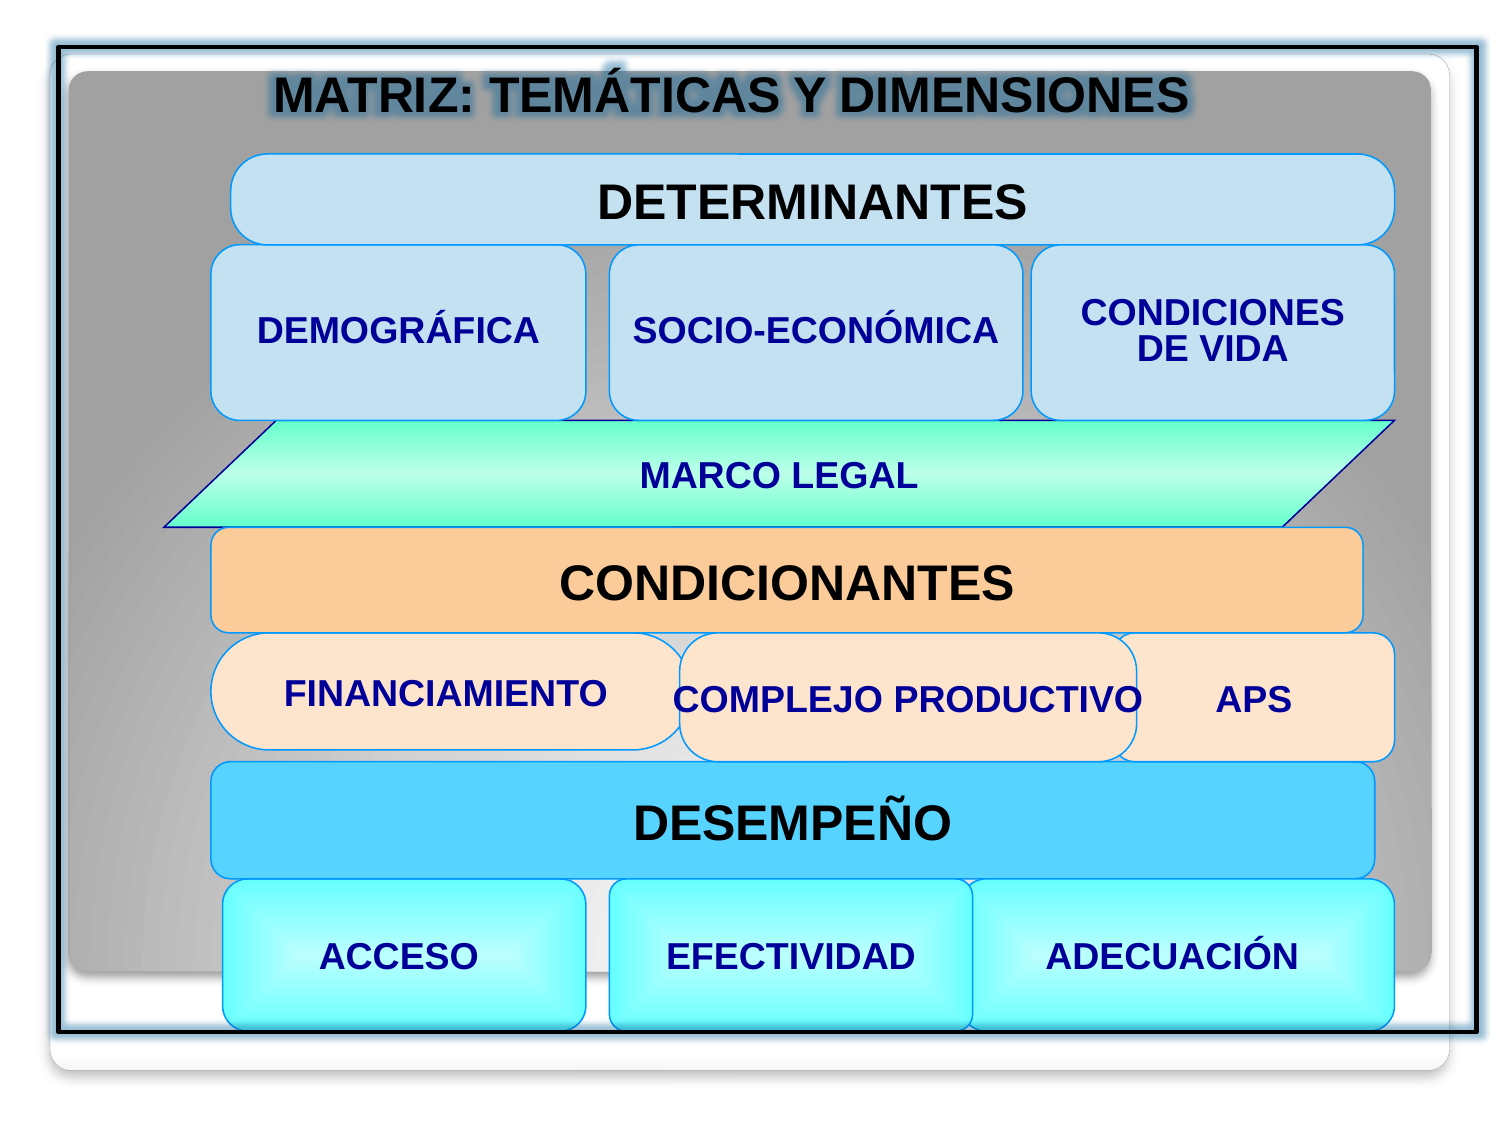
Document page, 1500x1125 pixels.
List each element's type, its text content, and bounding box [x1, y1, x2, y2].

text_box Matriz: temáticas y dimensiones [58, 46, 1477, 1032]
